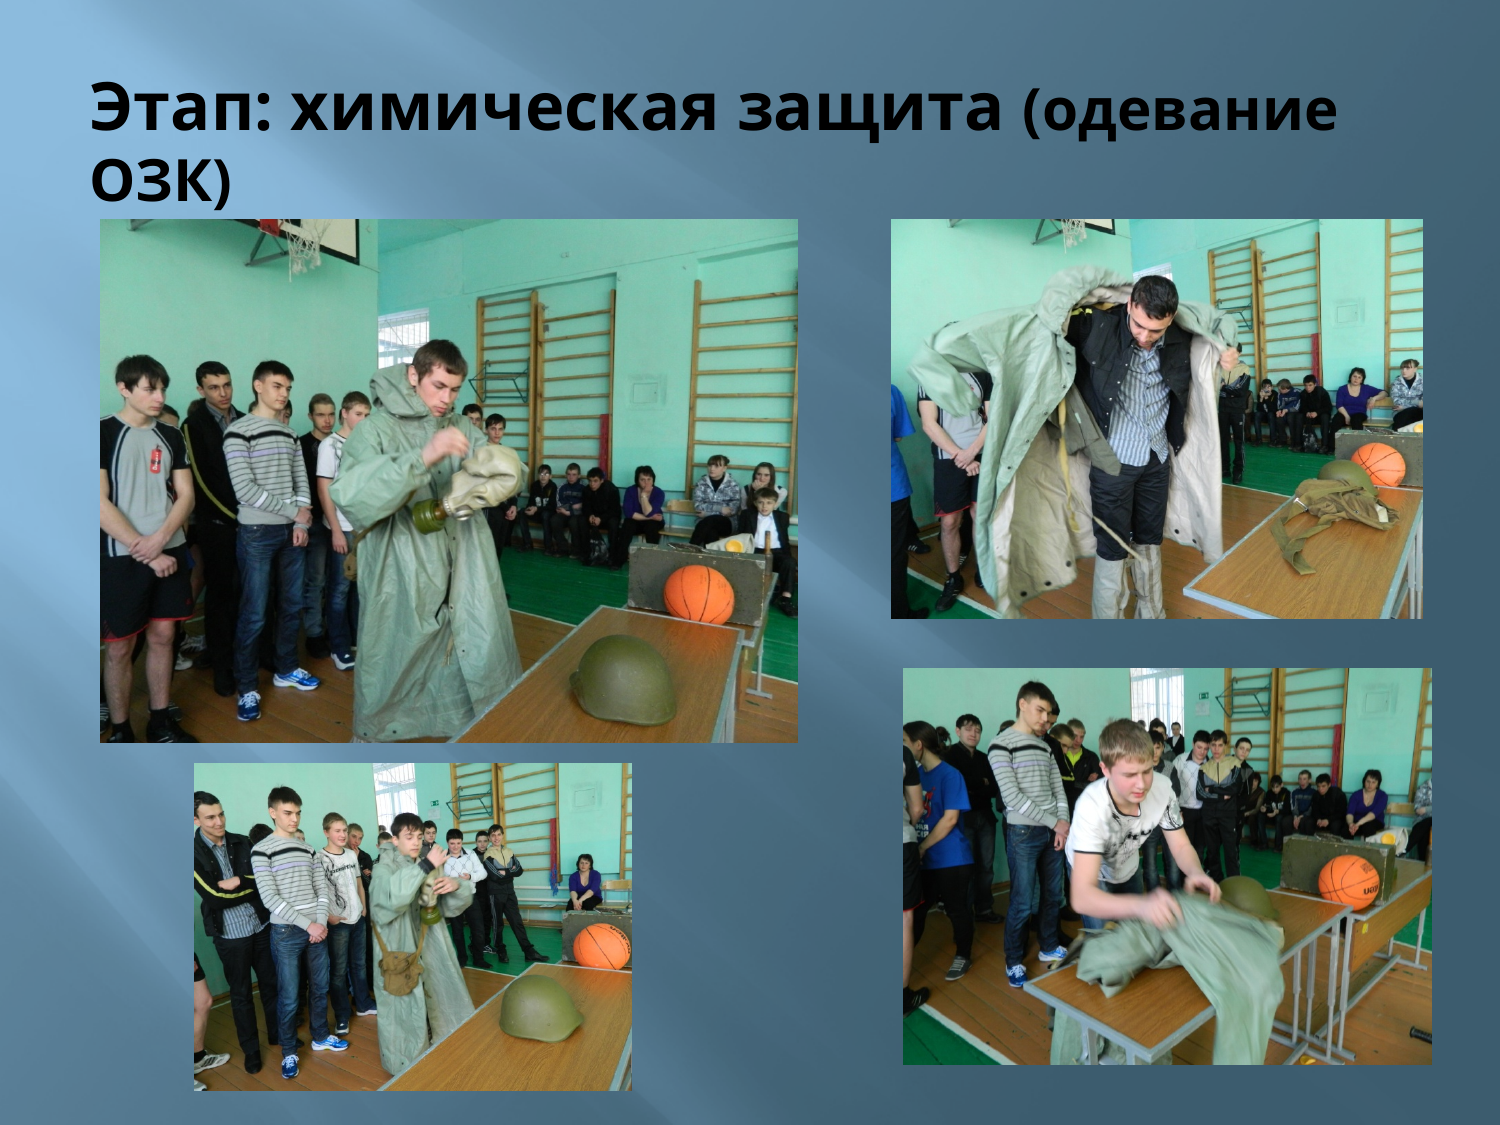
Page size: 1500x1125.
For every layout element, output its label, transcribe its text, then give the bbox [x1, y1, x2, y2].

picture [903, 668, 1432, 1065]
picture [194, 763, 633, 1092]
picture [100, 219, 798, 743]
picture [891, 219, 1423, 619]
title Этап: химическая защита (одевание ОЗК) [75, 44, 1425, 233]
